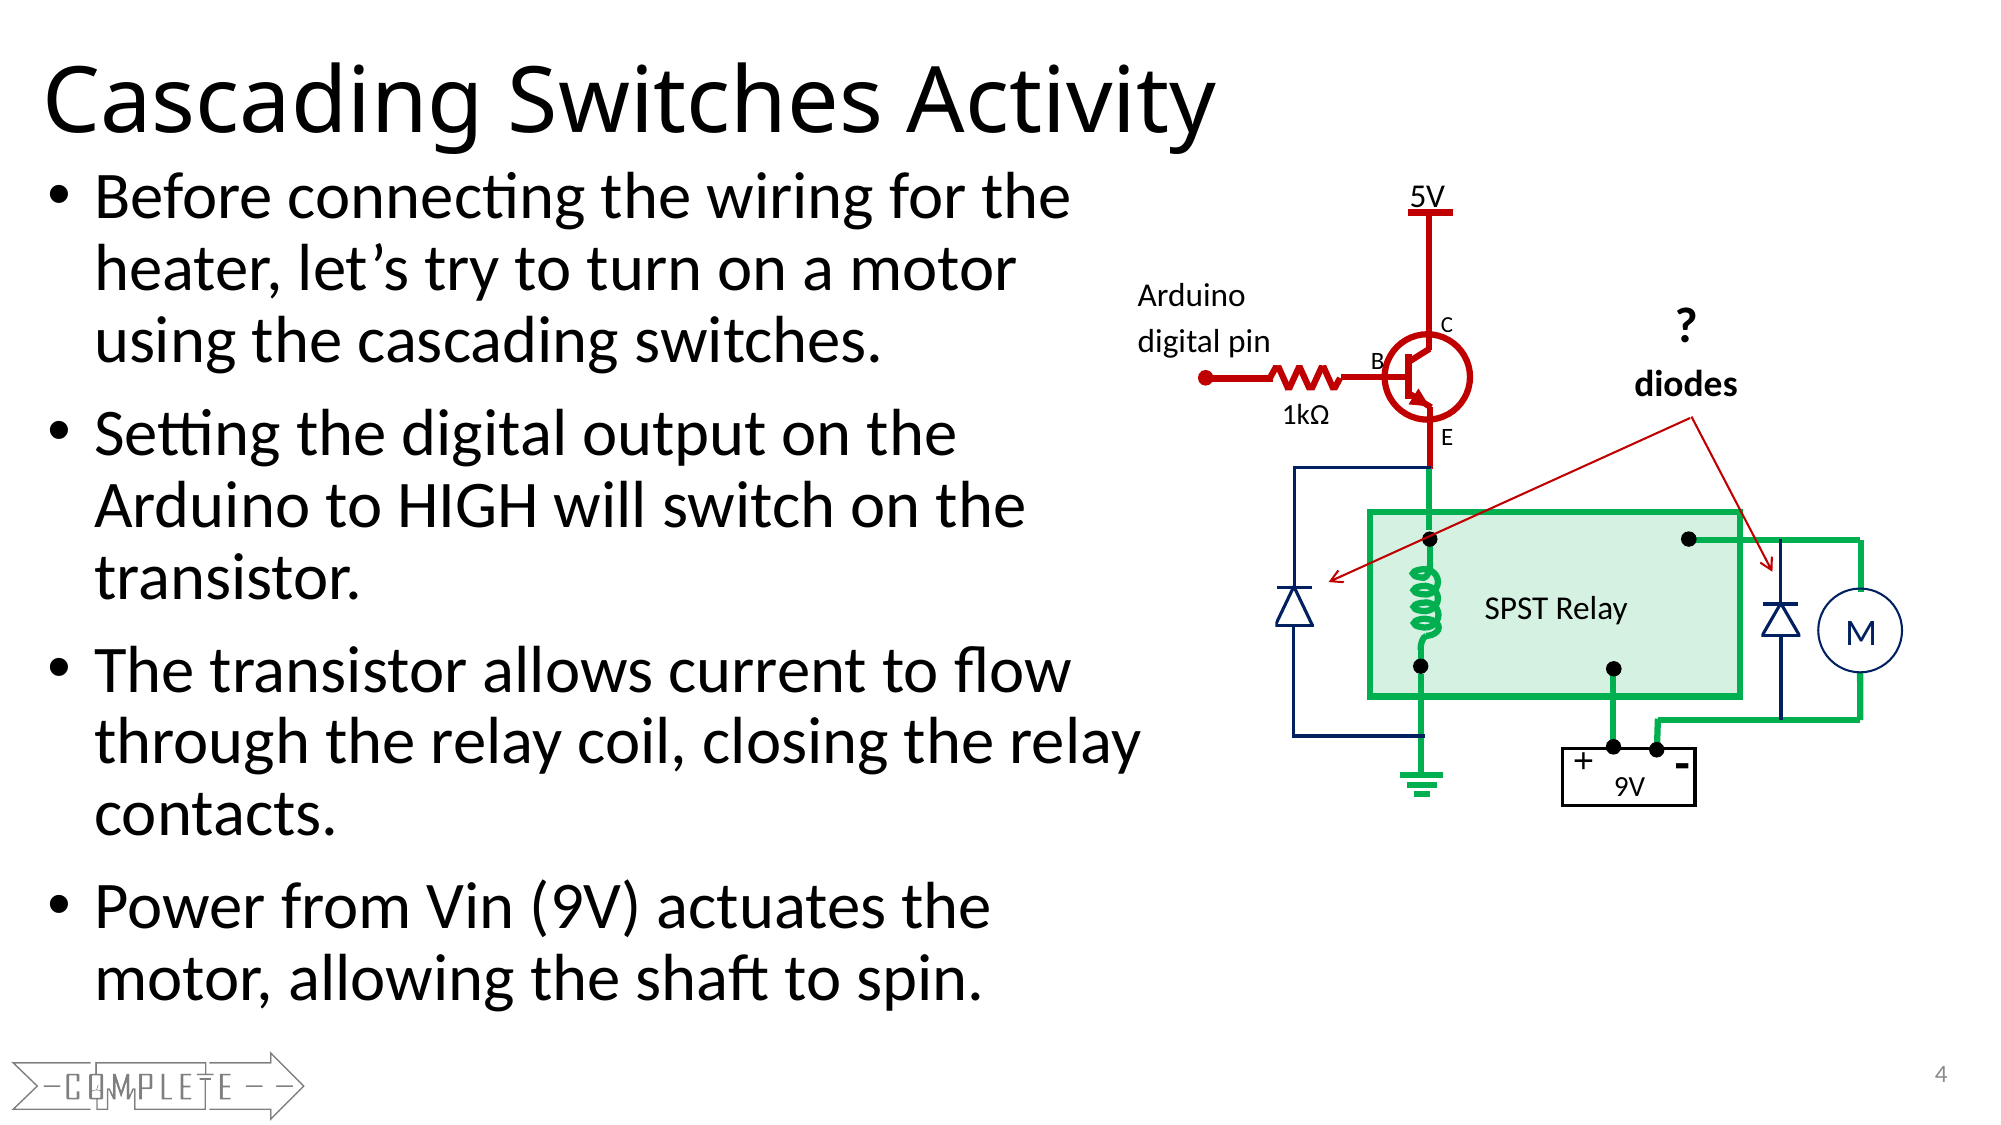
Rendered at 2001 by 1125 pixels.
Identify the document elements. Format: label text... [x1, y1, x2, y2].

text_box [1122, 160, 1902, 806]
list Before connecting the wiring for the heater, let’s try to turn on a motor using the cascading switches. Setting the digital output on the Arduino to HIGH will switch on the transistor. The transistor allows current to flow through the relay coil, closing the relay contacts. Power from Vin (9V) actuates the motor, allowing the shaft to spin. [32, 153, 1172, 948]
picture [0, 1035, 309, 1125]
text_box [1328, 276, 1790, 582]
slide_number 4 [1512, 1042, 1963, 1103]
title Cascading Switches Activity [27, 45, 1963, 161]
